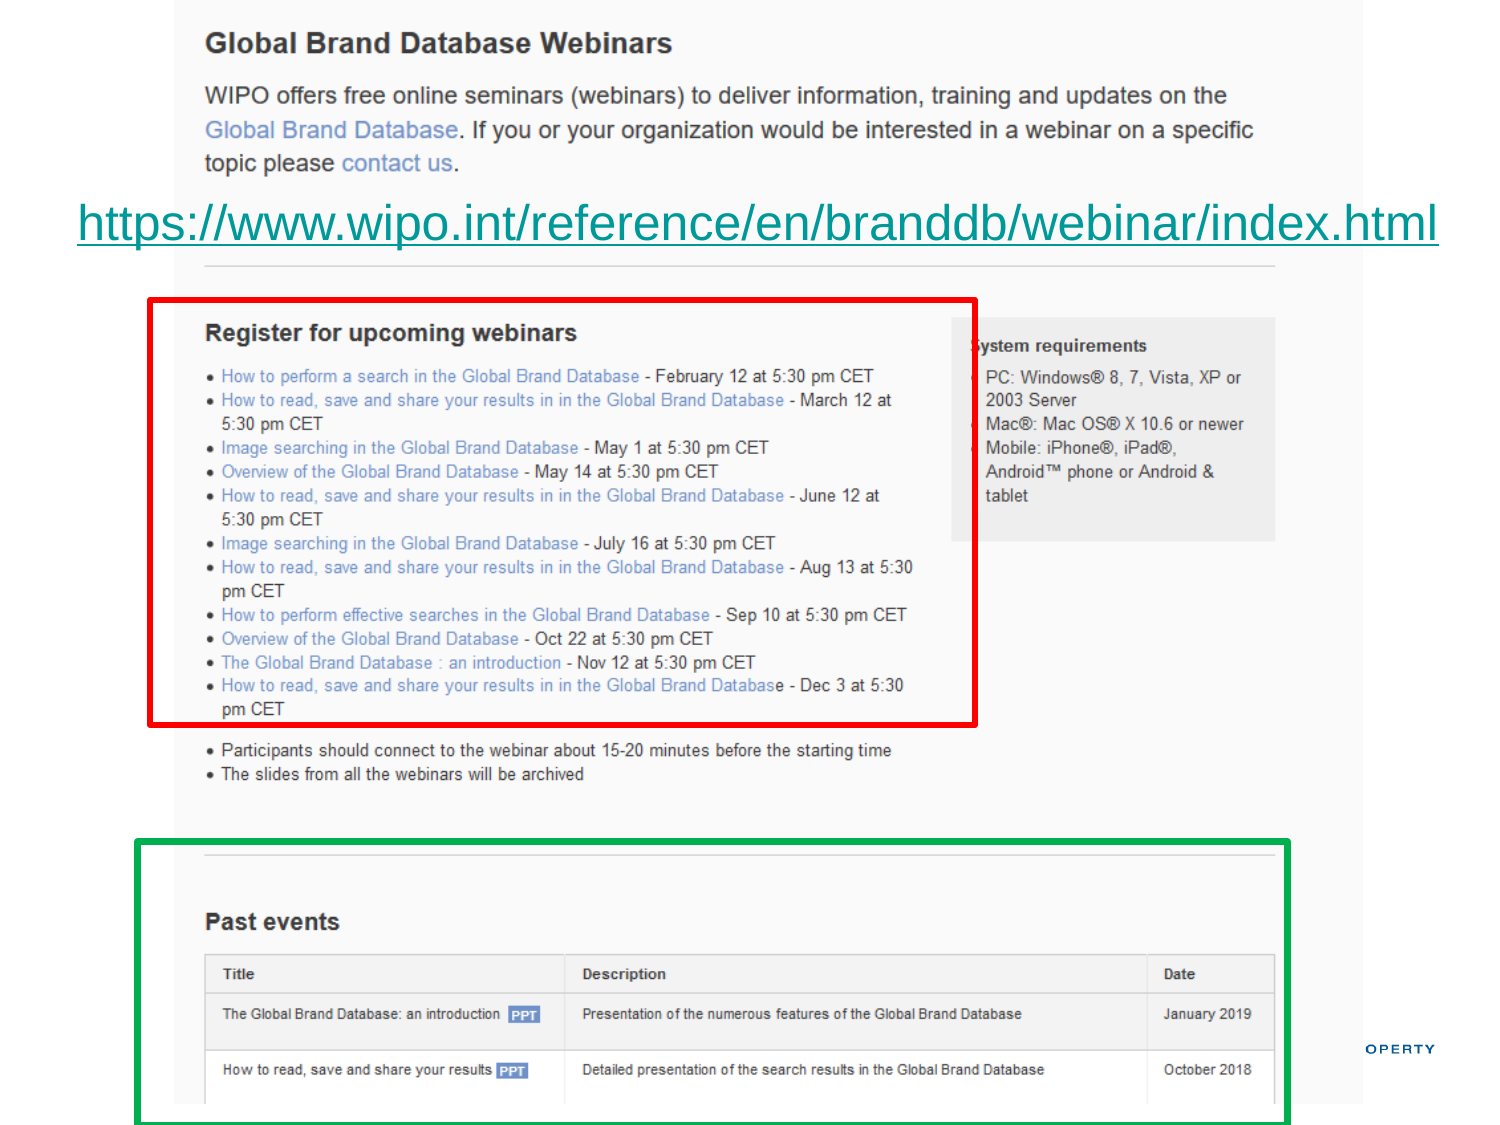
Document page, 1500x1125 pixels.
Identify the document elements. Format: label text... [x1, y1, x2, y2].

picture [0, 0, 1500, 1125]
text_box [149, 344, 169, 725]
text_box https://www.wipo.int/reference/en/branddb/webinar/index.html [1366, 183, 1463, 344]
text_box https://www.wipo.int/reference/en/branddb/webinar/index.html [62, 183, 169, 344]
text_box [137, 841, 1288, 1125]
